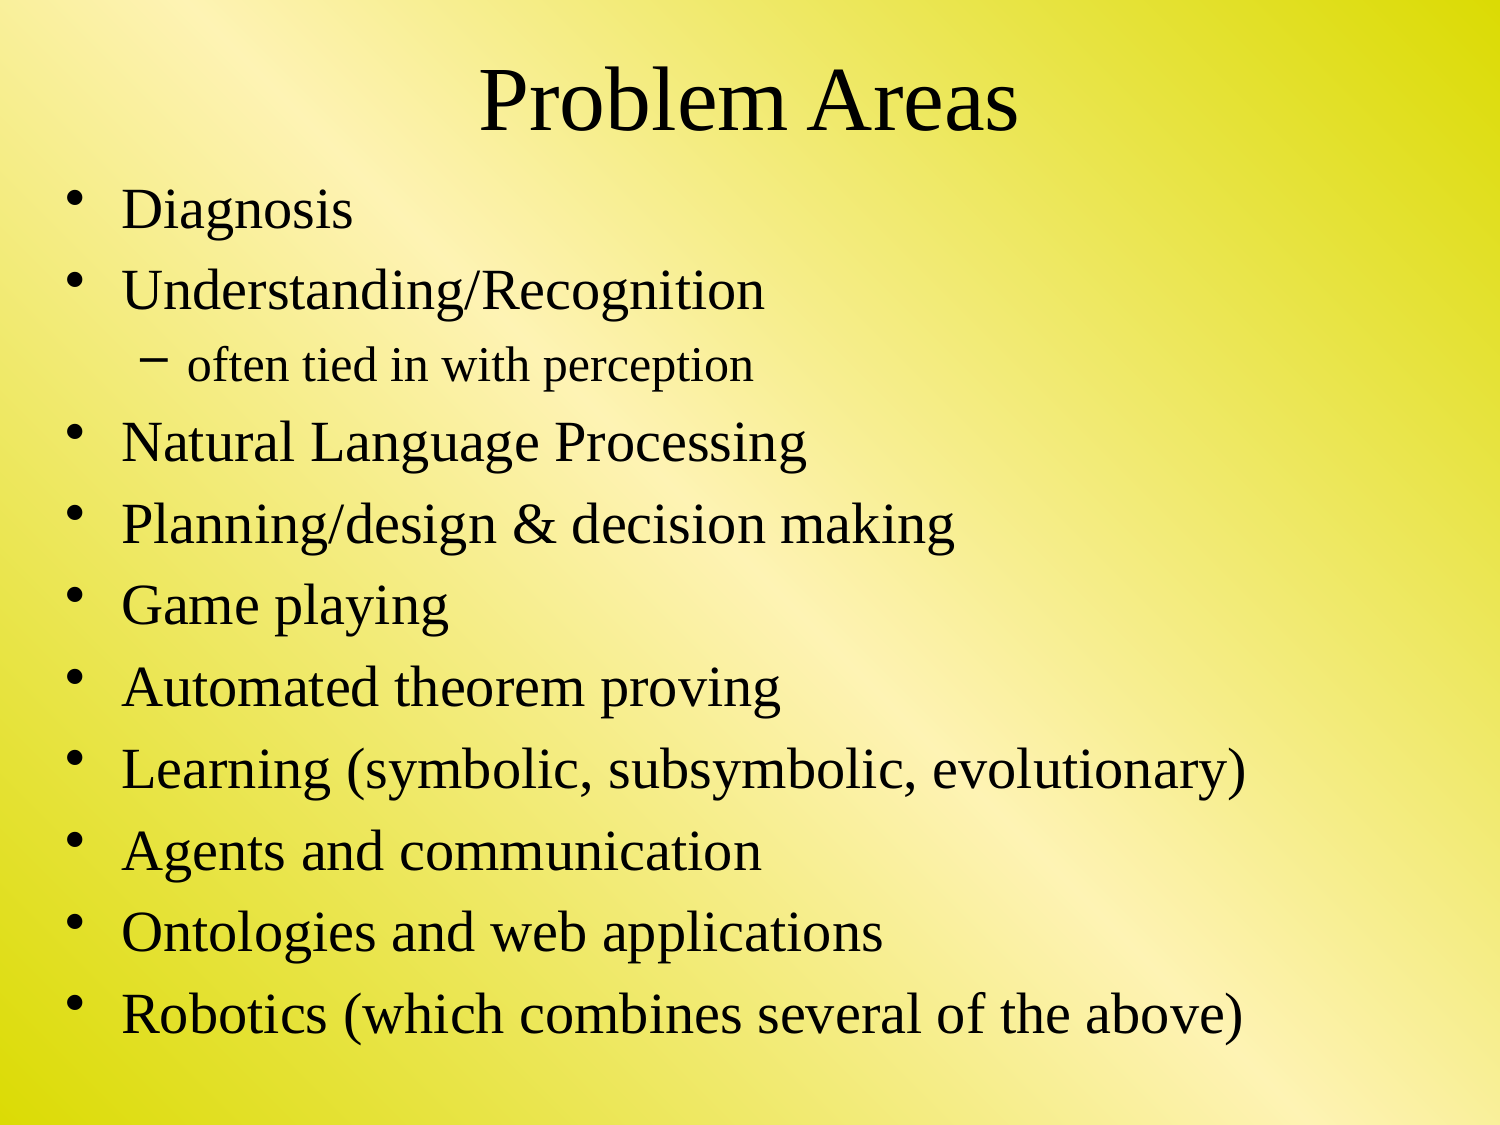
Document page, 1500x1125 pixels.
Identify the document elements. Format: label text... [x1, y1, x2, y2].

list Diagnosis Understanding/Recognition often tied in with perception Natural Language Processing Planning/design & decision making Game playing Automated theorem proving Learning (symbolic, subsymbolic, evolutionary) Agents and communication Ontologies and web applications Robotics (which combines several of the above) [50, 162, 1450, 1088]
title Problem Areas [112, 0, 1388, 162]
